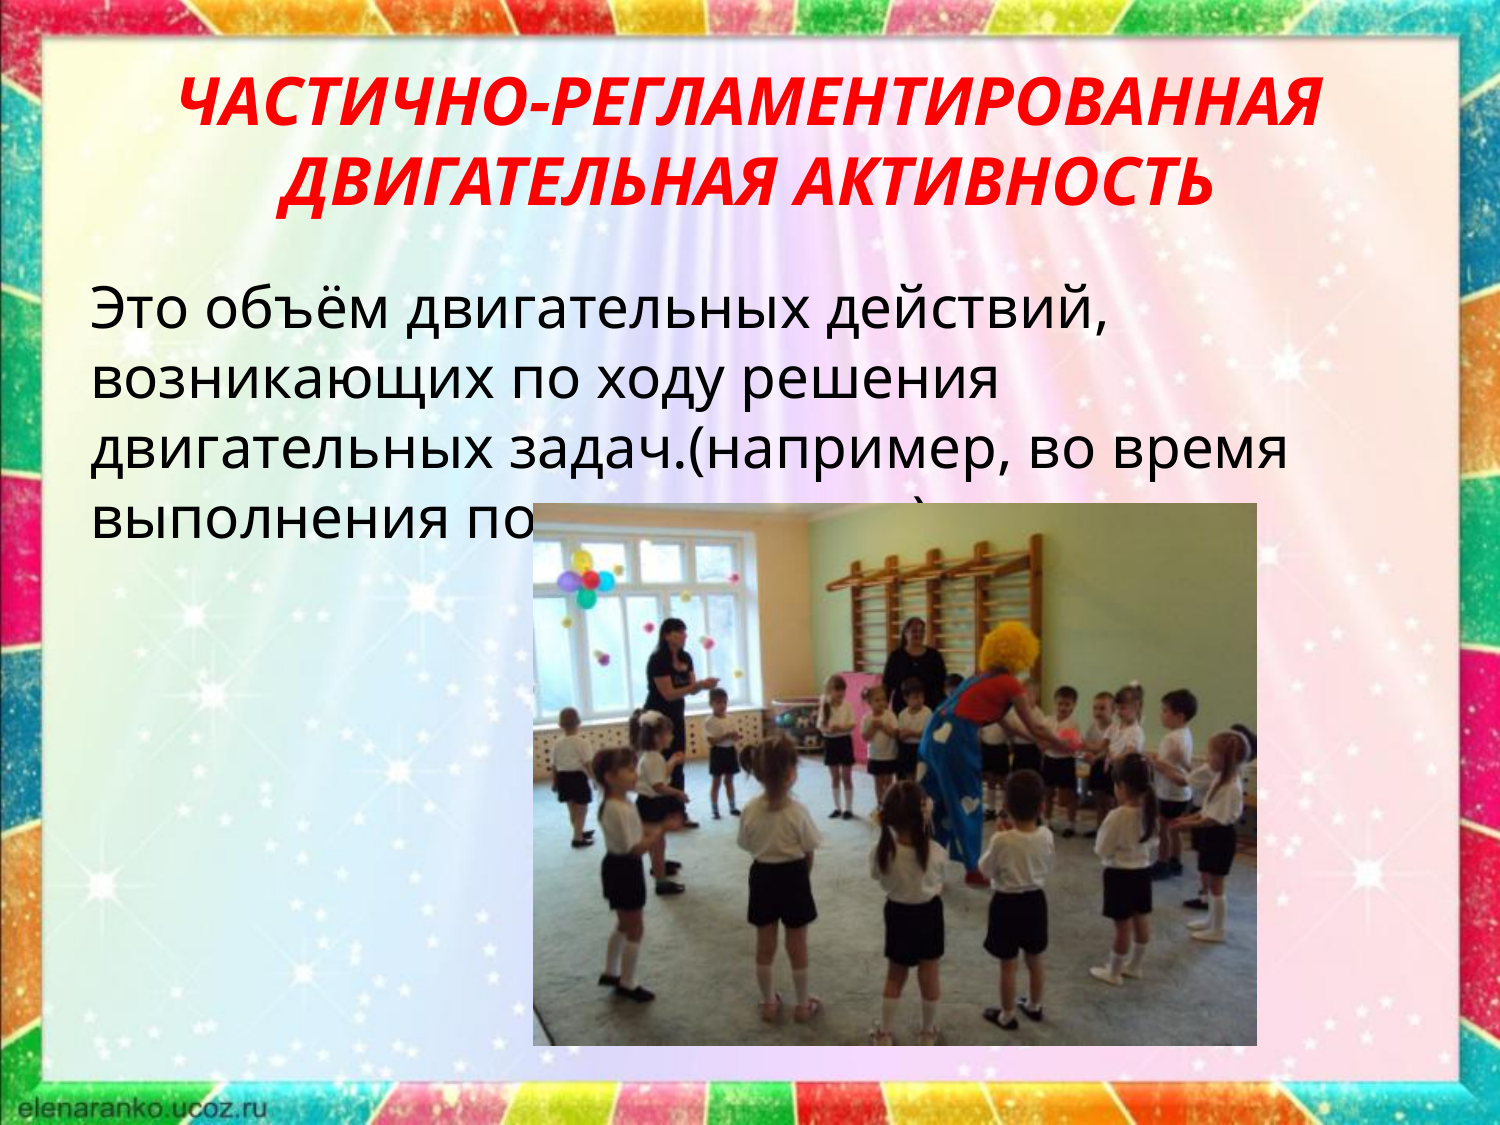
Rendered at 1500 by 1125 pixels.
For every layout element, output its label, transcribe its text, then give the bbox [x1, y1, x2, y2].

title Частично-регламентированная двигательная активность [74, 44, 1426, 233]
list Это объём двигательных действий, возникающих по ходу решения двигательных задач.(например, во время выполнения подвижных игр) [74, 262, 1426, 1006]
picture [0, 0, 1500, 1125]
